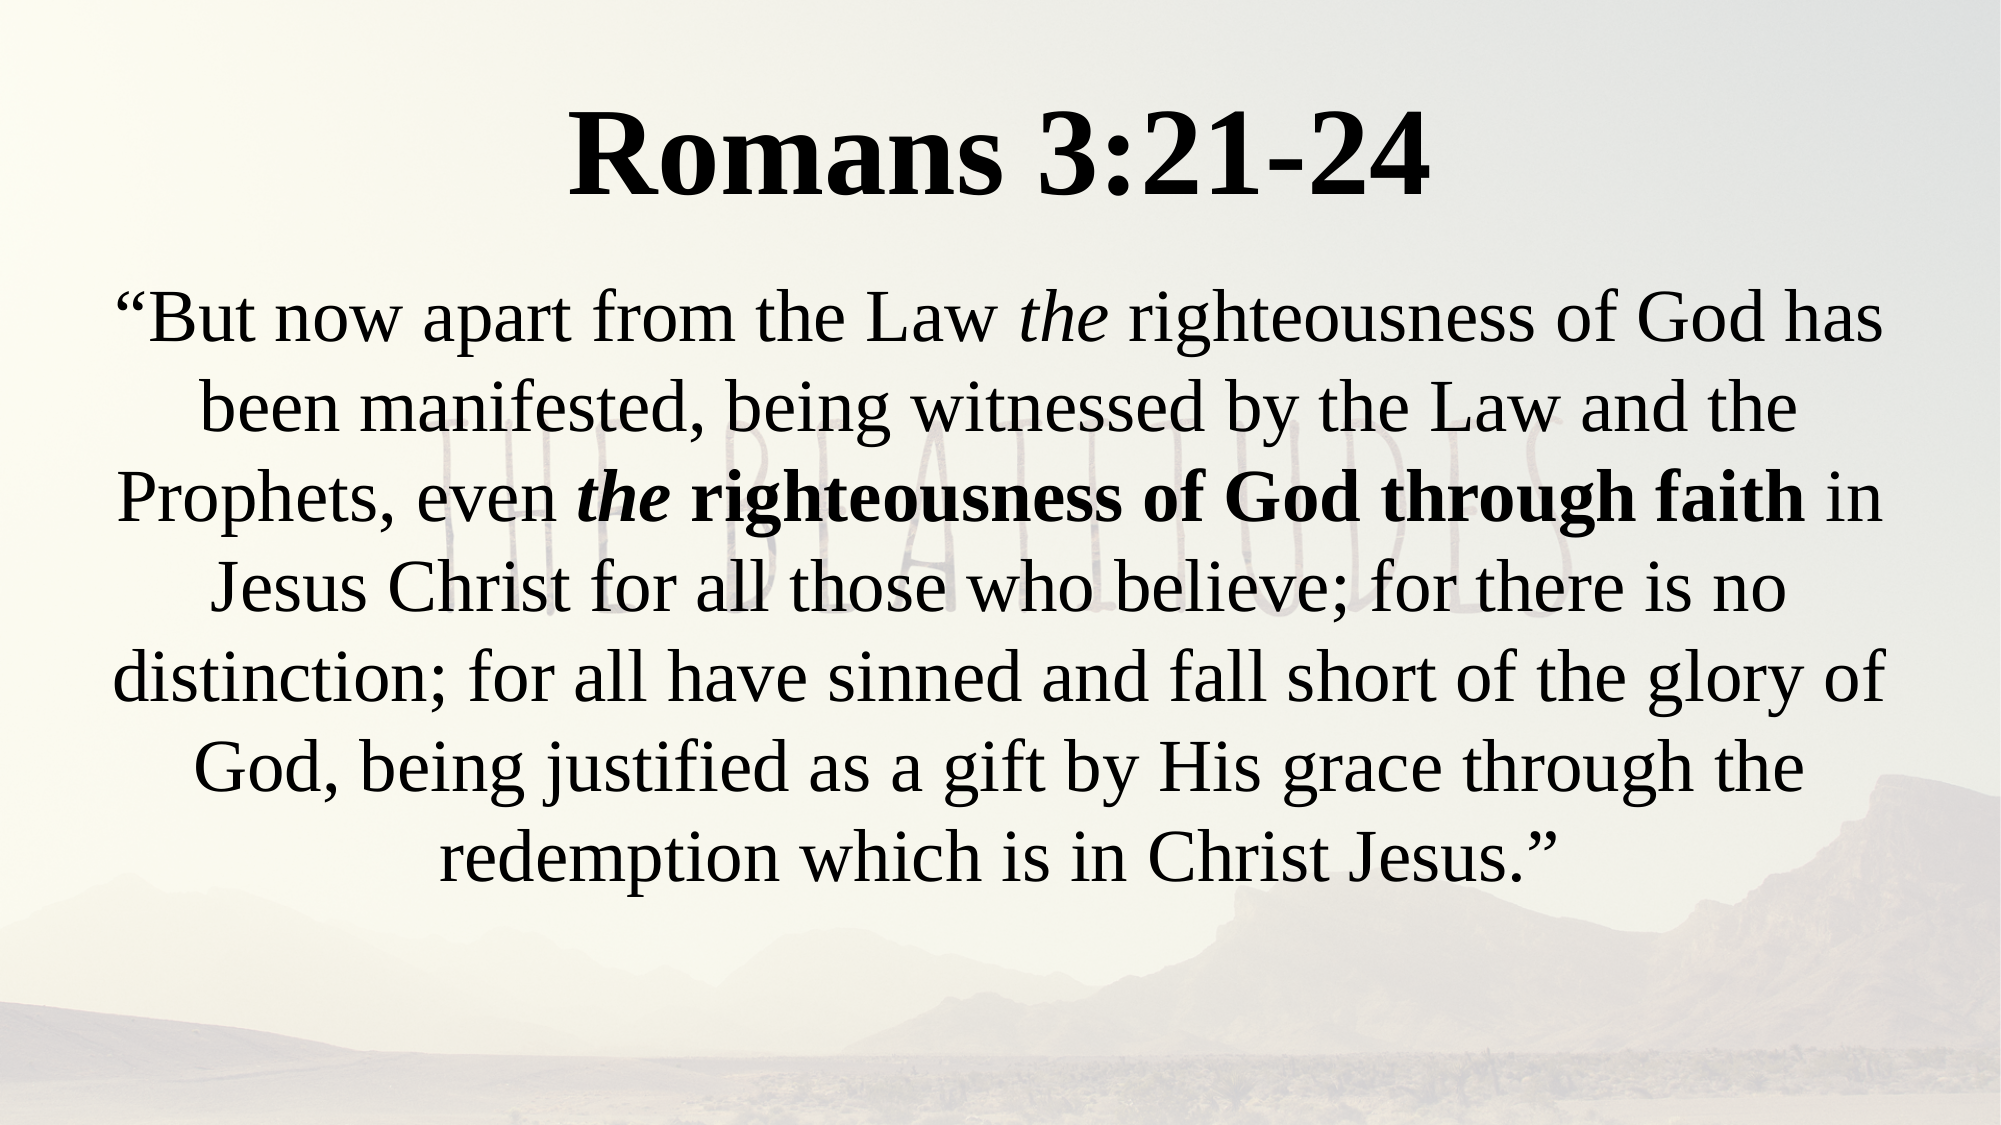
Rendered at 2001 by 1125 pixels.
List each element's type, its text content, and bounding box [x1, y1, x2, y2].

text_box Romans 3:21-24 [32, 62, 1968, 227]
text_box [0, 0, 2000, 1125]
text_box “But now apart from the Law the righteousness of God has been manifested, being witnessed by the Law and the Prophets, even the righteousness of God through faith in Jesus Christ for all those who believe; for there is no distinction; for all have sinned and fall short of the glory of God, being justified as a gift by His grace through the redemption which is in Christ Jesus.” [32, 258, 1968, 904]
